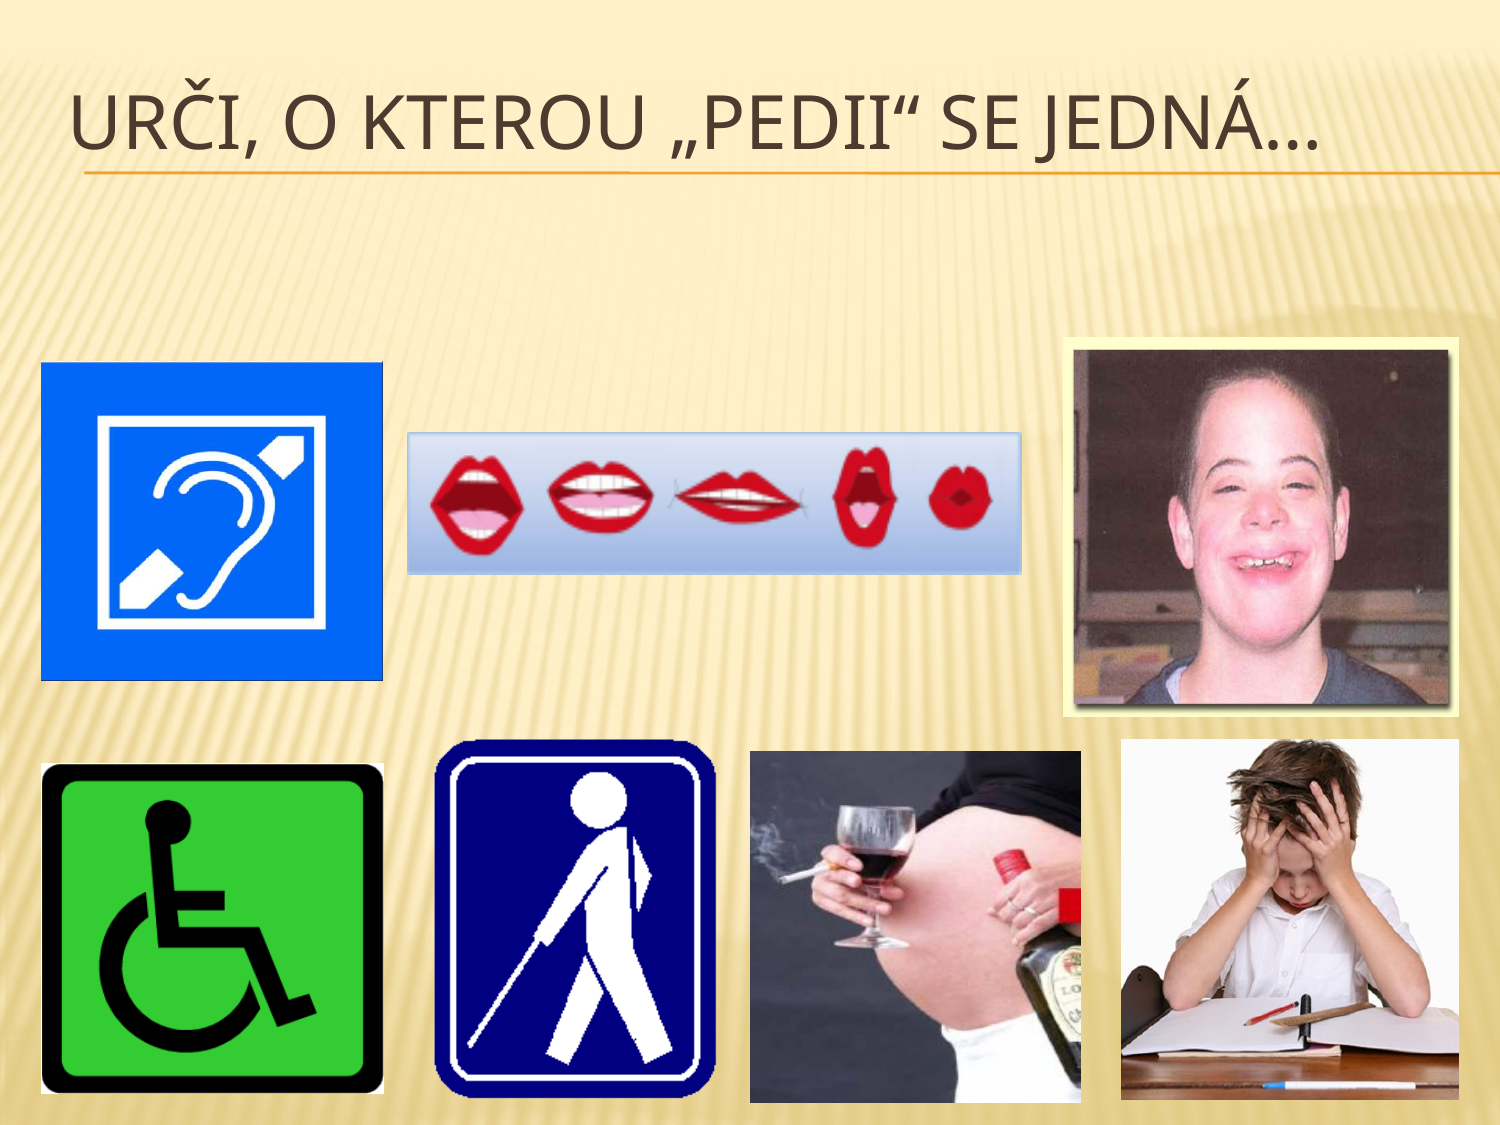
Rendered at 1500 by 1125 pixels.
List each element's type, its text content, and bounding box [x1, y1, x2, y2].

picture [1063, 337, 1460, 717]
picture [1121, 739, 1459, 1100]
picture [40, 762, 385, 1095]
picture [749, 751, 1082, 1104]
picture [40, 361, 383, 681]
title Urči, o kterou „pedii“ se jedná… [53, 30, 1471, 209]
picture [407, 432, 1022, 575]
picture [418, 727, 733, 1111]
